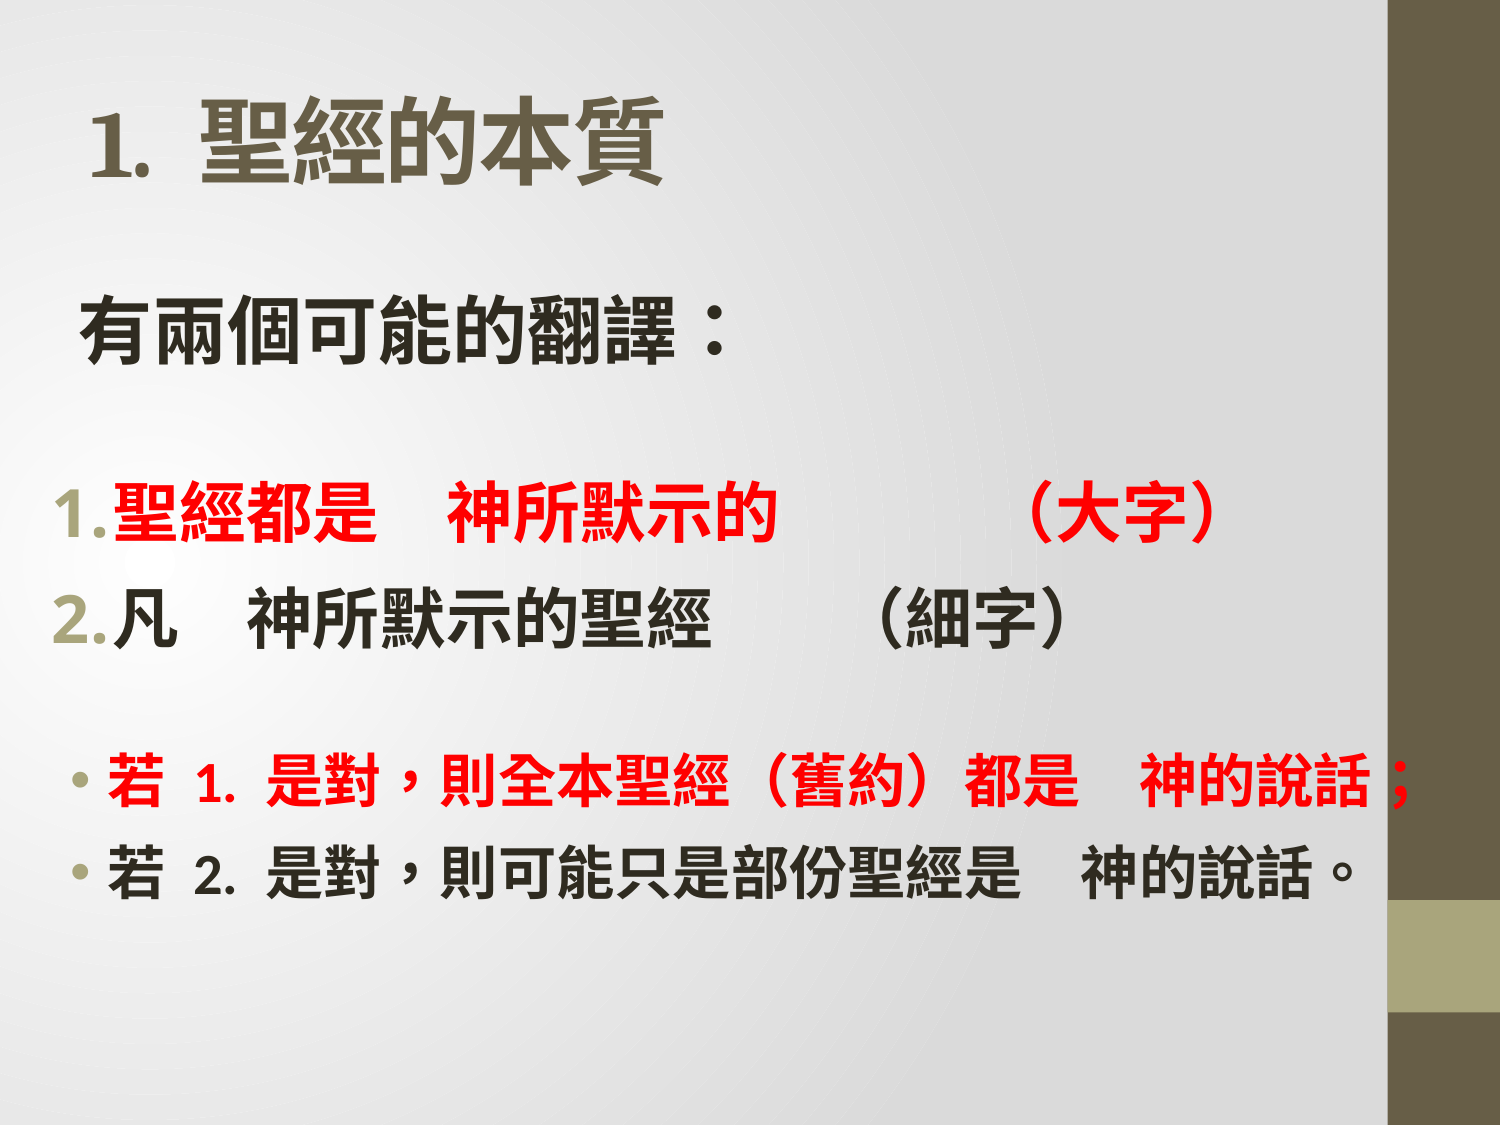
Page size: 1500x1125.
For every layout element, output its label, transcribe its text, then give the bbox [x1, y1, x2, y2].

title 1. 聖經的本質 [75, 45, 1325, 233]
list 有兩個可能的翻譯： 聖經都是 神所默示的 （大字） 凡 神所默示的聖經 （細字） 若 1. 是對，則全本聖經（舊約）都是 神的說話； 若 2. 是對，則可能只是部份聖經是 神的說話。 [17, 262, 1471, 1005]
